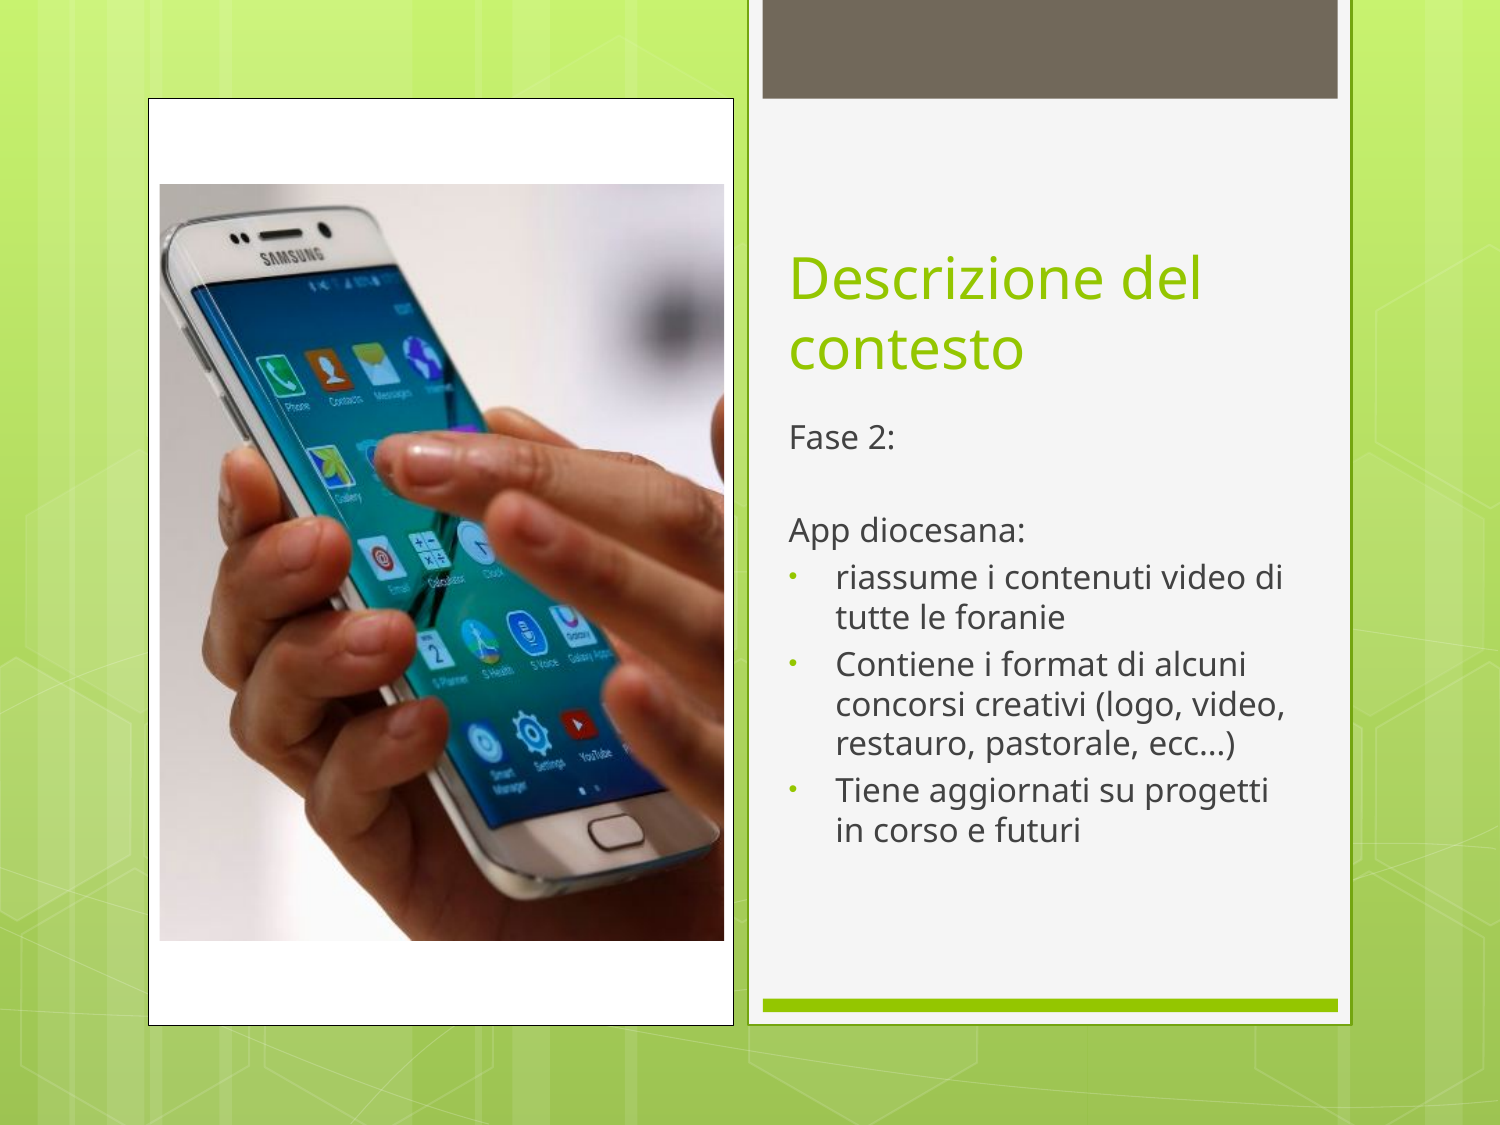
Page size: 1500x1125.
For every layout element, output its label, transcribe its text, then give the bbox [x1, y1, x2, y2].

list Fase 2: App diocesana: riassume i contenuti video di tutte le foranie Contiene i format di alcuni concorsi creativi (logo, video, restauro, pastorale, ecc…) Tiene aggiornati su progetti in corso e futuri [773, 408, 1315, 941]
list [159, 184, 725, 941]
title Descrizione del contesto [773, 149, 1316, 389]
